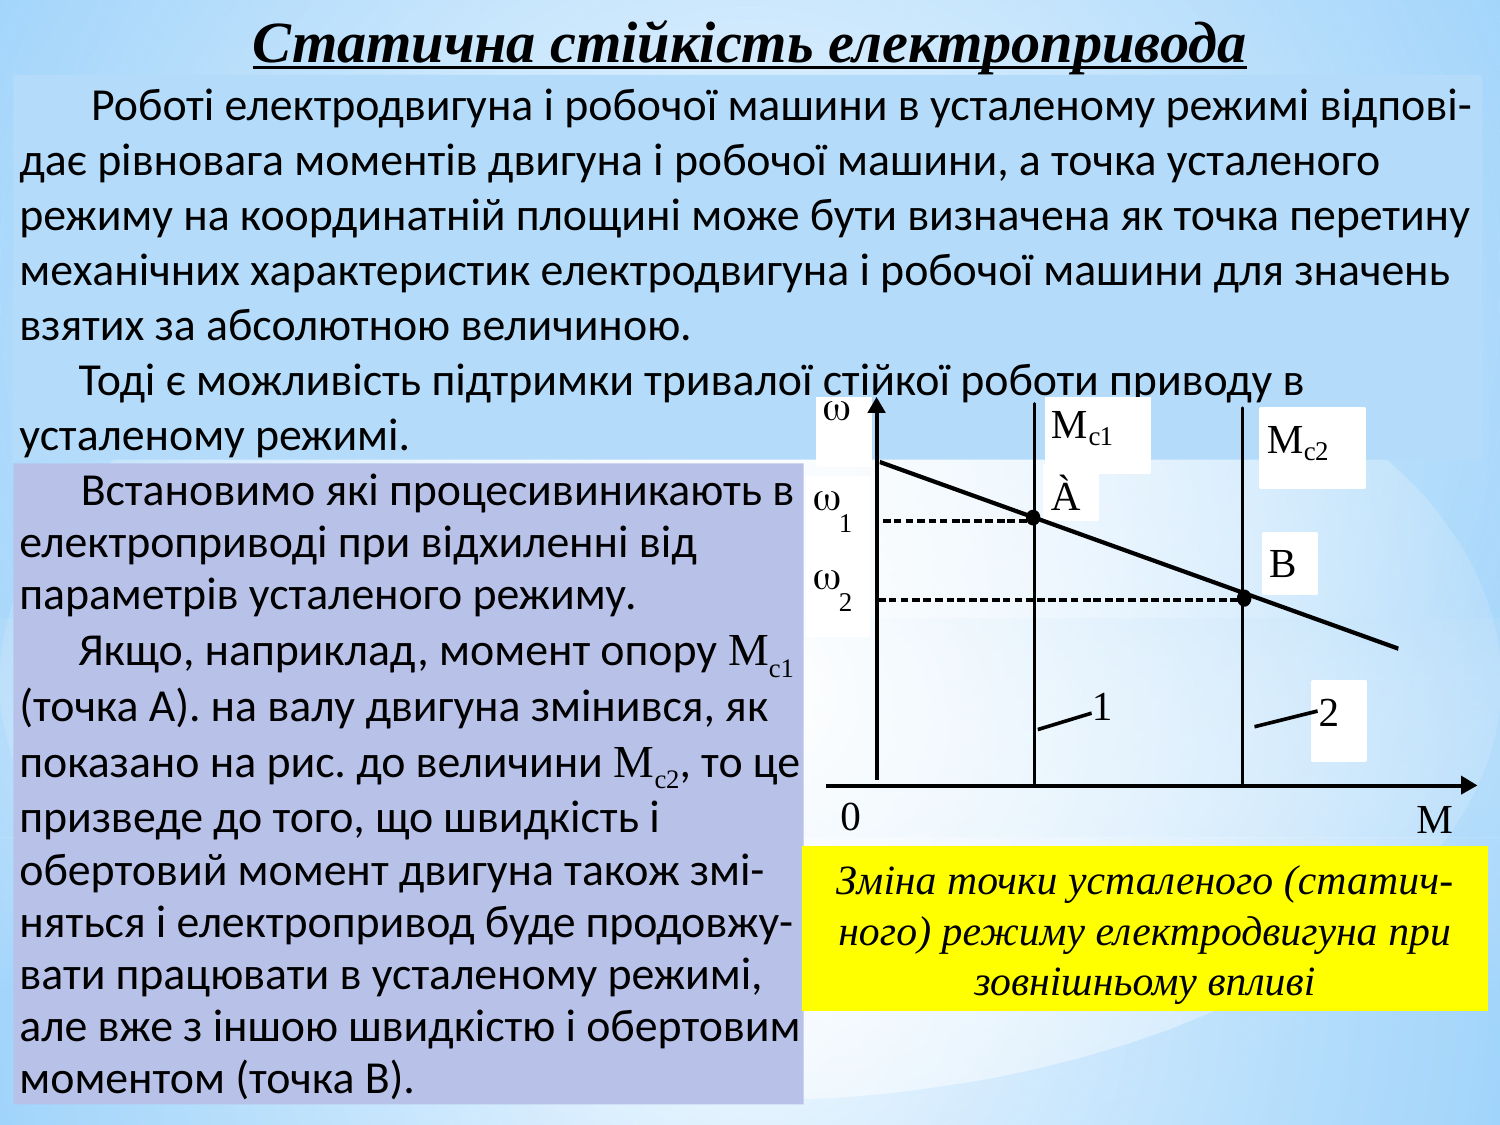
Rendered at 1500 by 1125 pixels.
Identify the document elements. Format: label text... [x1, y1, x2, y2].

text_box Роботі електродвигуна і робочої машини в усталеному режимі відпові-дає рівновага моментів двигуна і робочої машини, а точка усталеного режиму на координатній площині може бути визначена як точка перетину механічних характеристик електродвигуна і робочої машини для значень взятих за абсолютною величиною. Тоді є можливість підтримки тривалої стійкої роботи приводу в усталеному режимі. [13, 74, 1483, 460]
text_box Статична стійкість електропривода [17, 14, 1483, 75]
text_box Встановимо які процесивиникають в електроприводі при відхиленні від параметрів усталеного режиму. Якщо, наприклад, момент опору Мс1 (точка А). на валу двигуна змінився, як показано на рис. до величини Мс2, то це призведе до того, що швидкість і обертовий момент двигуна також змі-няться і електропривод буде продовжу-вати працювати в усталеному режимі, але вже з іншою швидкістю і обертовим моментом (точка B). [13, 463, 804, 1105]
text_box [801, 396, 1489, 1013]
